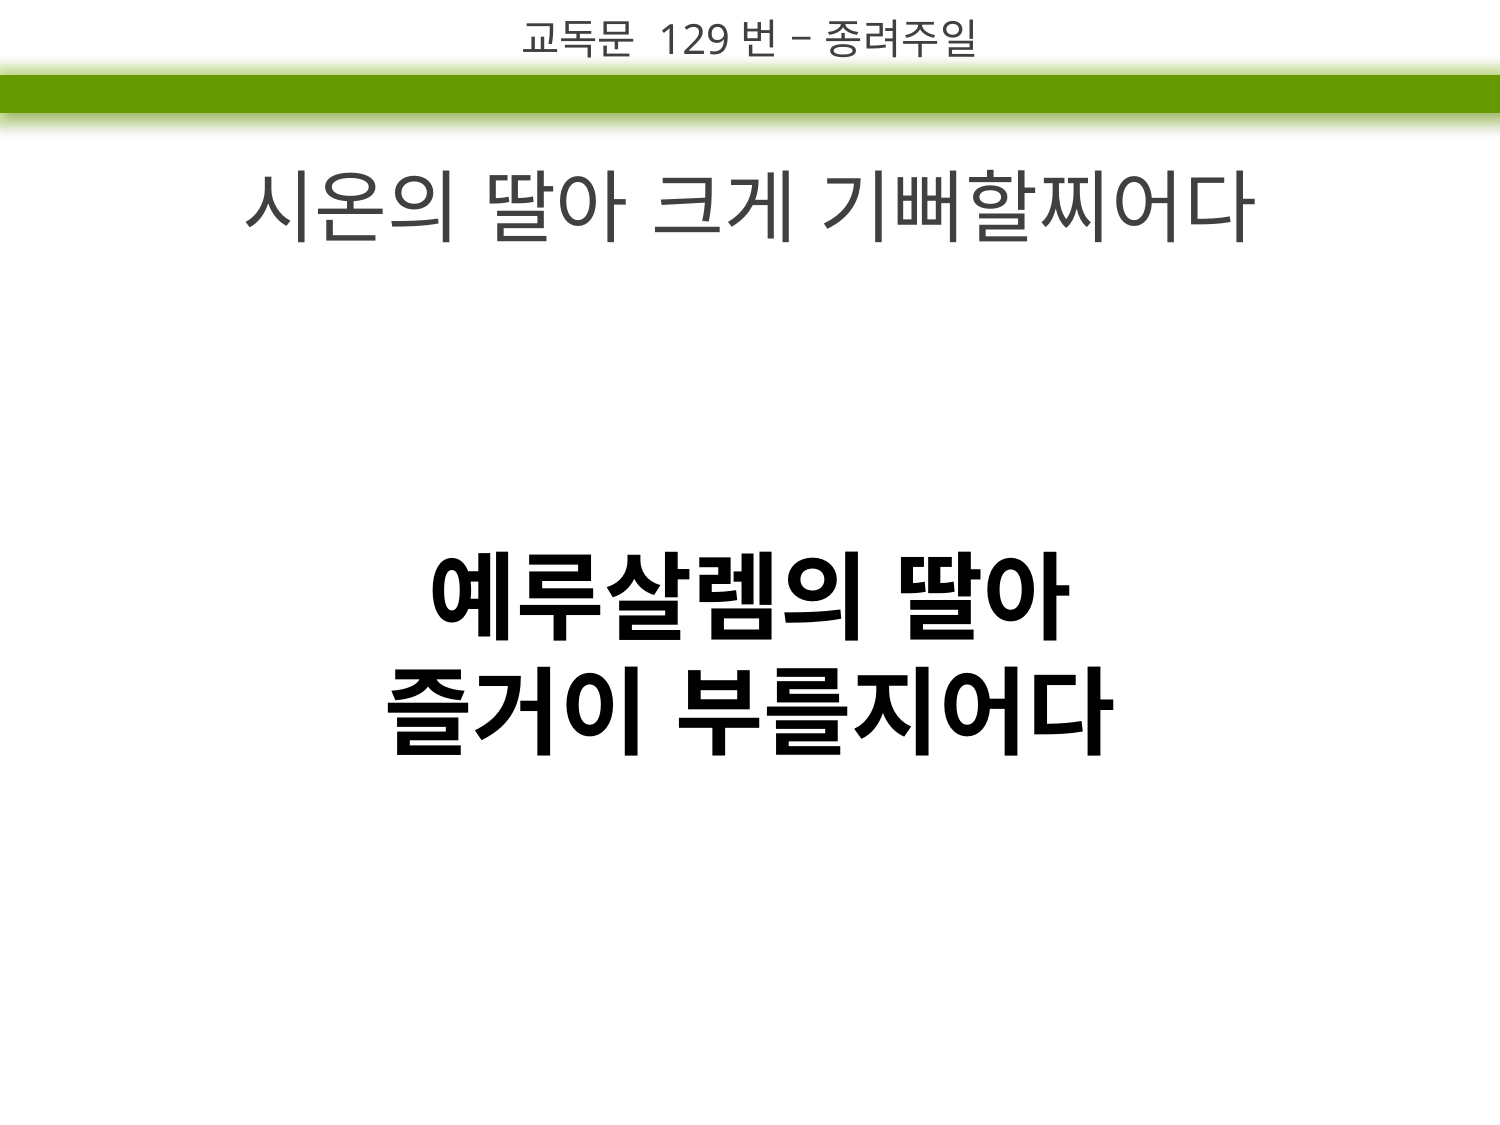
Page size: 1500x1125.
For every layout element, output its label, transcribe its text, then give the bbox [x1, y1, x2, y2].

text_box 시온의 딸아 크게 기뻐할찌어다 [0, 149, 1500, 260]
text_box [0, 75, 1500, 113]
text_box 교독문 129번 – 종려주일 [0, 0, 1500, 75]
text_box 예루살렘의 딸아 즐거이 부를지어다 [0, 529, 1500, 775]
